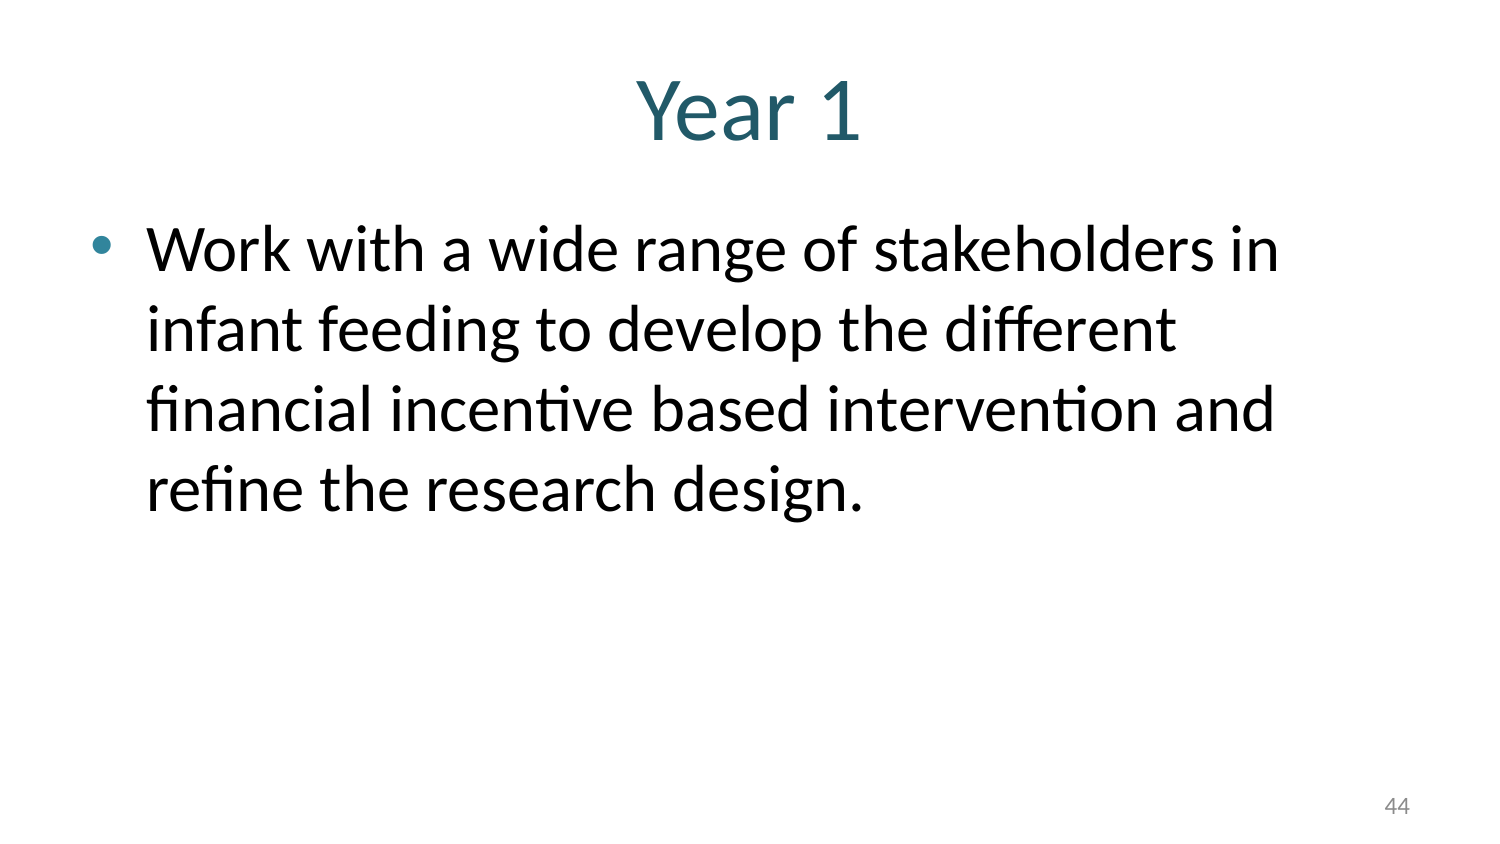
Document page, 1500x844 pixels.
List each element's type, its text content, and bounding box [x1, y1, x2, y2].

slide_number 44 [1074, 782, 1425, 827]
title Year 1 [75, 33, 1425, 175]
list Work with a wide range of stakeholders in infant feeding to develop the different financial incentive based intervention and refine the research design. [75, 196, 1425, 754]
